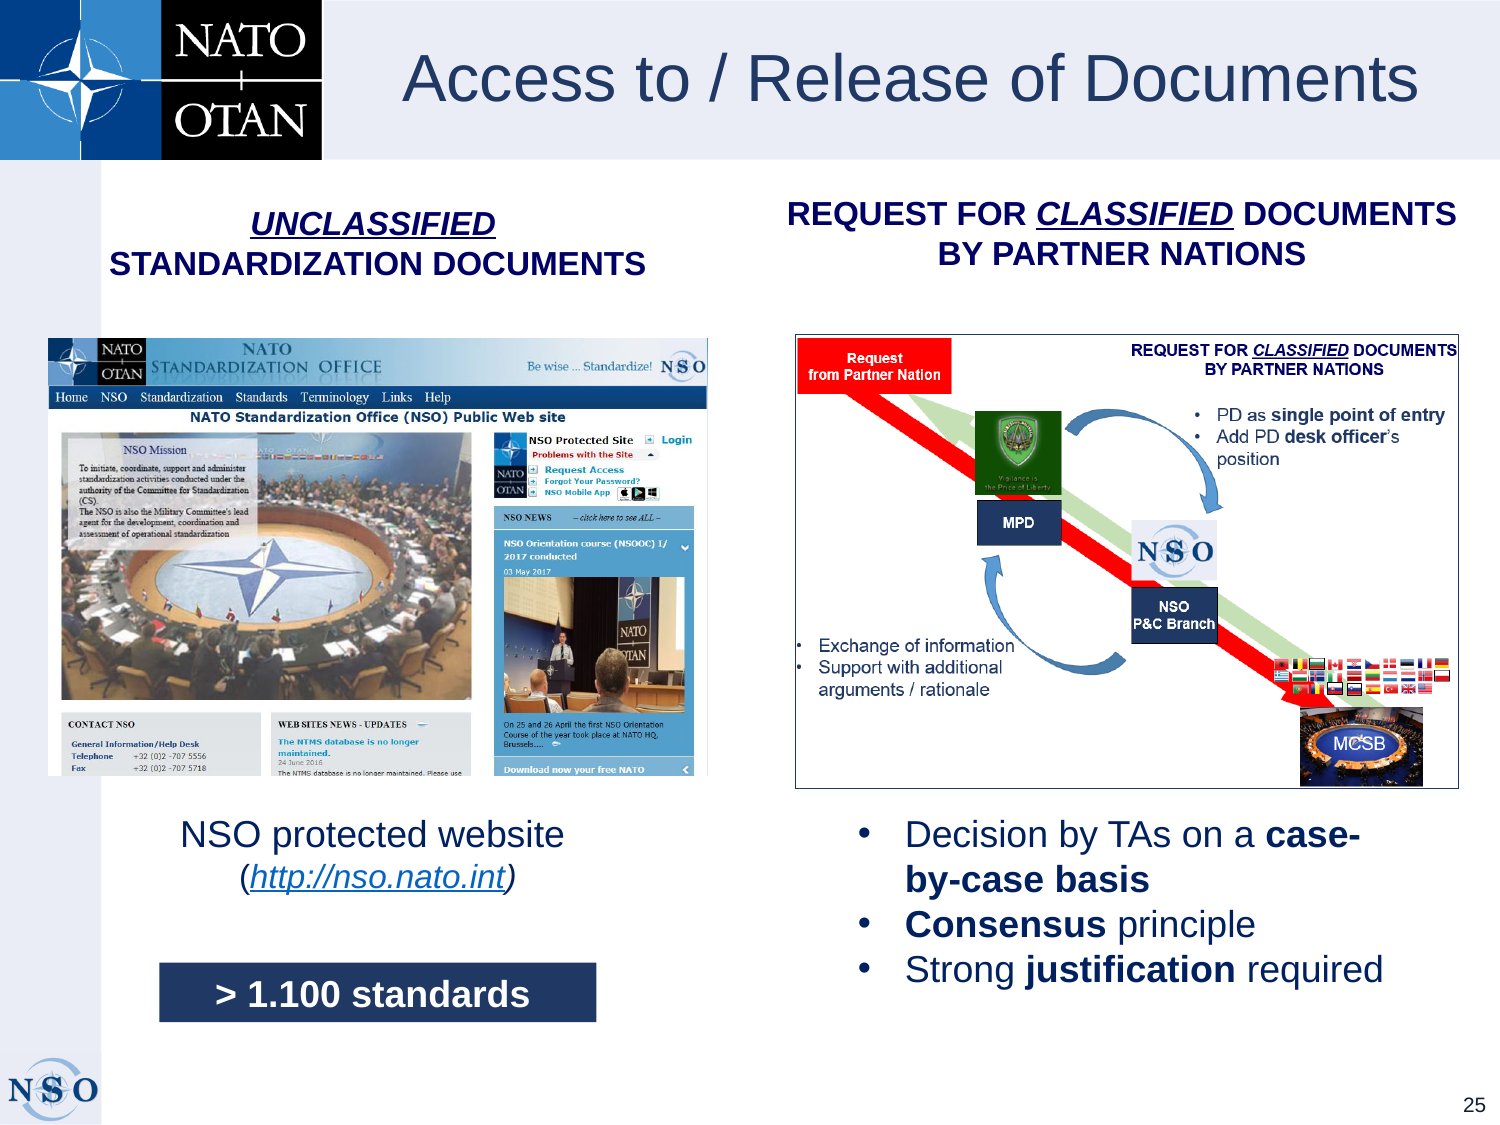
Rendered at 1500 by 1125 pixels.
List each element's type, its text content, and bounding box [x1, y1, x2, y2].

title Access to / Release of Documents [323, 0, 1500, 160]
picture [795, 334, 1459, 789]
picture [47, 337, 708, 776]
text_box NSO protected website (http://nso.nato.int) [98, 802, 657, 903]
text_box Decision by TAs on a case-by-case basis Consensus principle Strong justification required [843, 802, 1401, 998]
text_box UNCLASSIFIED STANDARDIZATION DOCUMENTS [0, 194, 762, 290]
text_box REQUEST FOR CLASSIFIED DOCUMENTS BY PARTNER NATIONS [761, 185, 1483, 280]
picture [1, 1052, 102, 1124]
text_box > 1.100 standards [159, 962, 597, 1023]
slide_number 25 [1163, 1064, 1500, 1125]
picture [0, 0, 323, 160]
